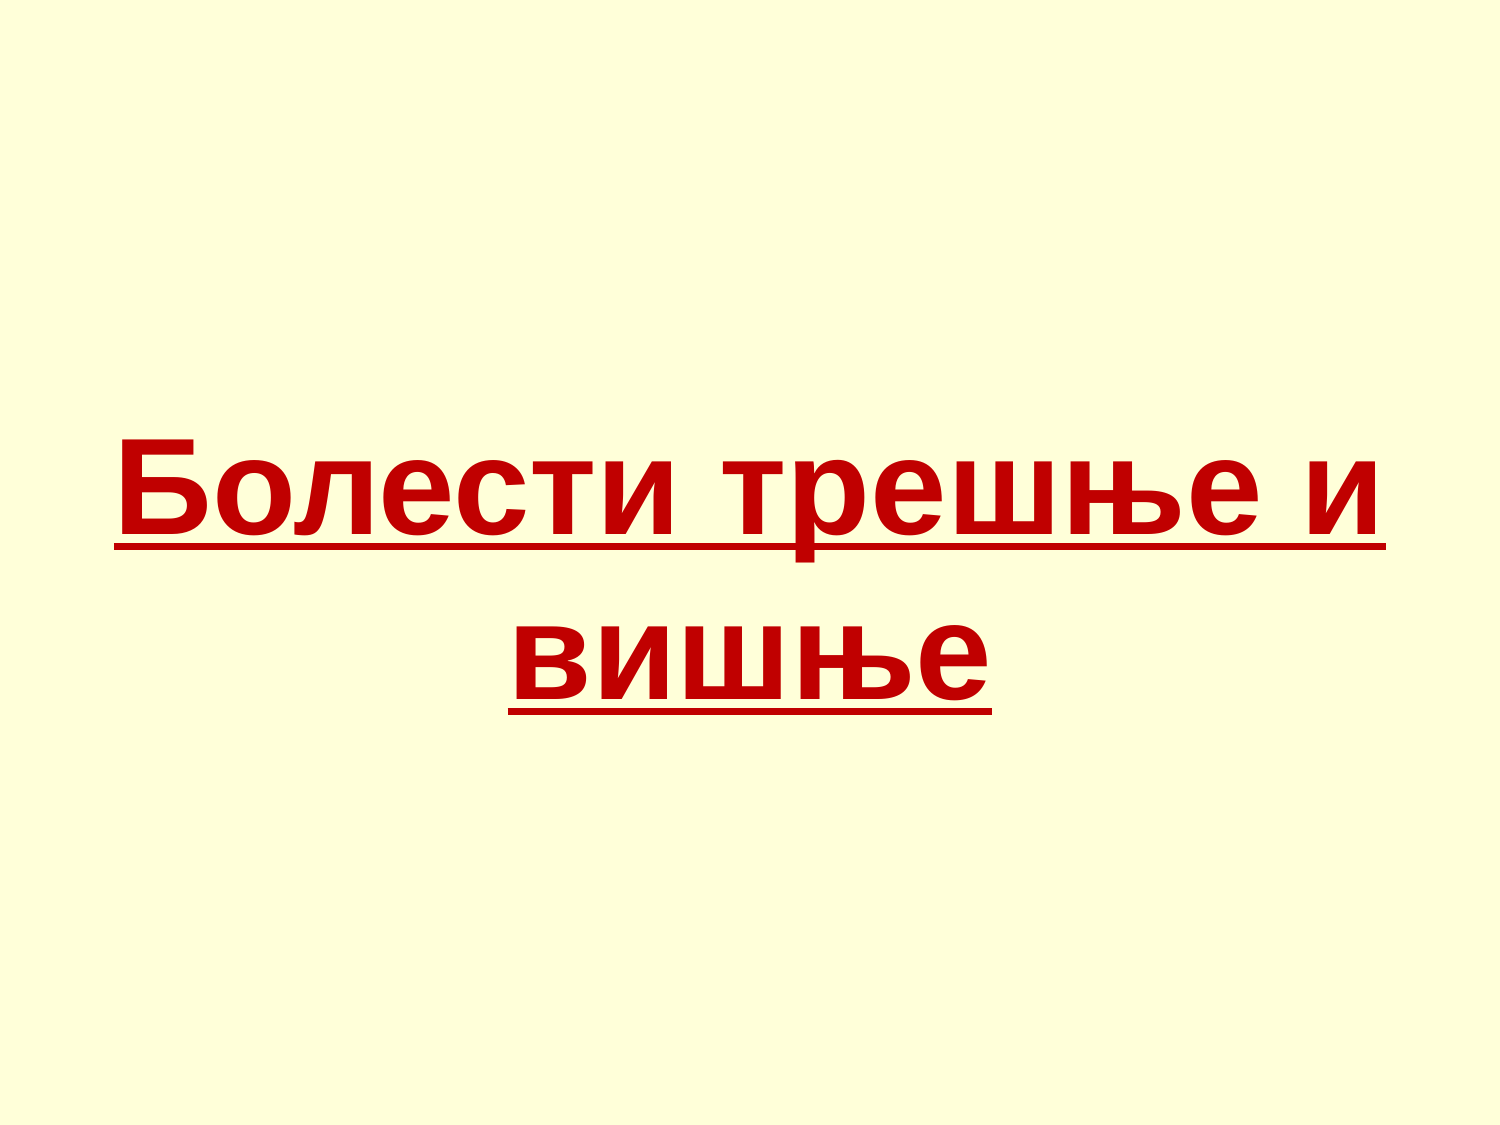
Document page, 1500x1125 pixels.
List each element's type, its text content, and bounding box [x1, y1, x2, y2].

title Болести трешње и вишње [37, 13, 1463, 1112]
